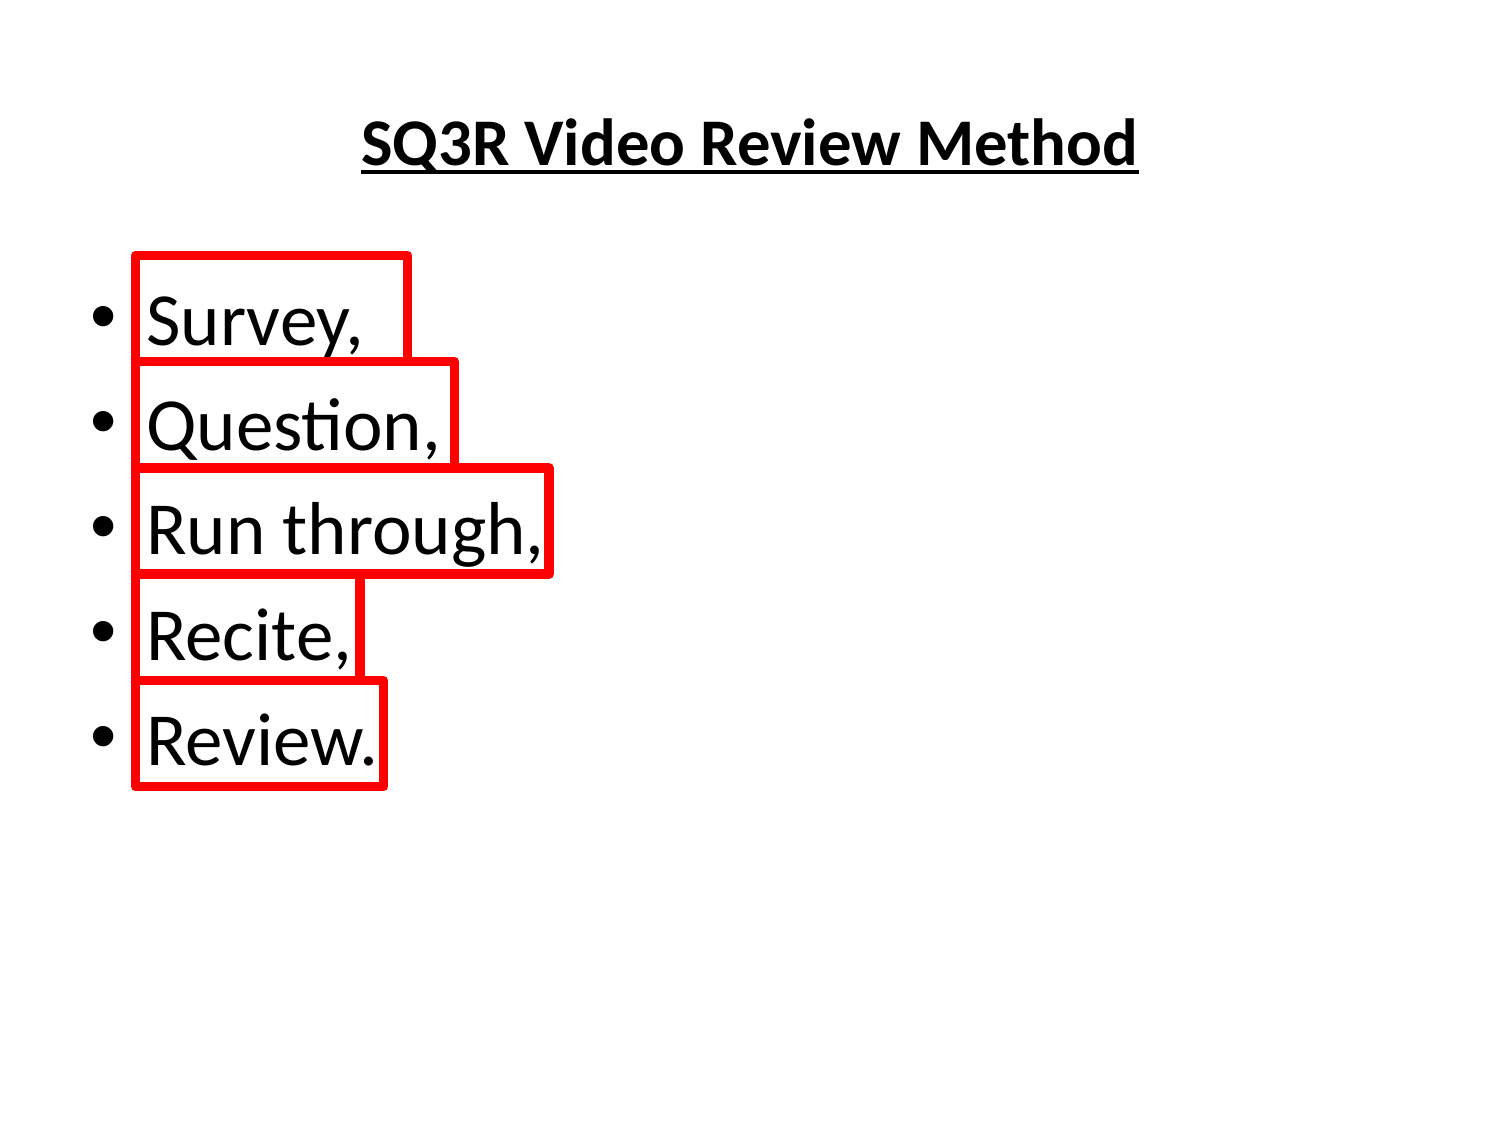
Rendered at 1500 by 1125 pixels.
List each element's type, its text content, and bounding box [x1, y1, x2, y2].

text_box [134, 678, 386, 789]
text_box [134, 466, 551, 576]
text_box [134, 572, 362, 678]
text_box [134, 360, 457, 466]
list Survey, Question, Run through, Recite, Review. [75, 262, 1425, 1005]
title SQ3R Video Review Method [75, 45, 1425, 233]
text_box [134, 253, 410, 360]
